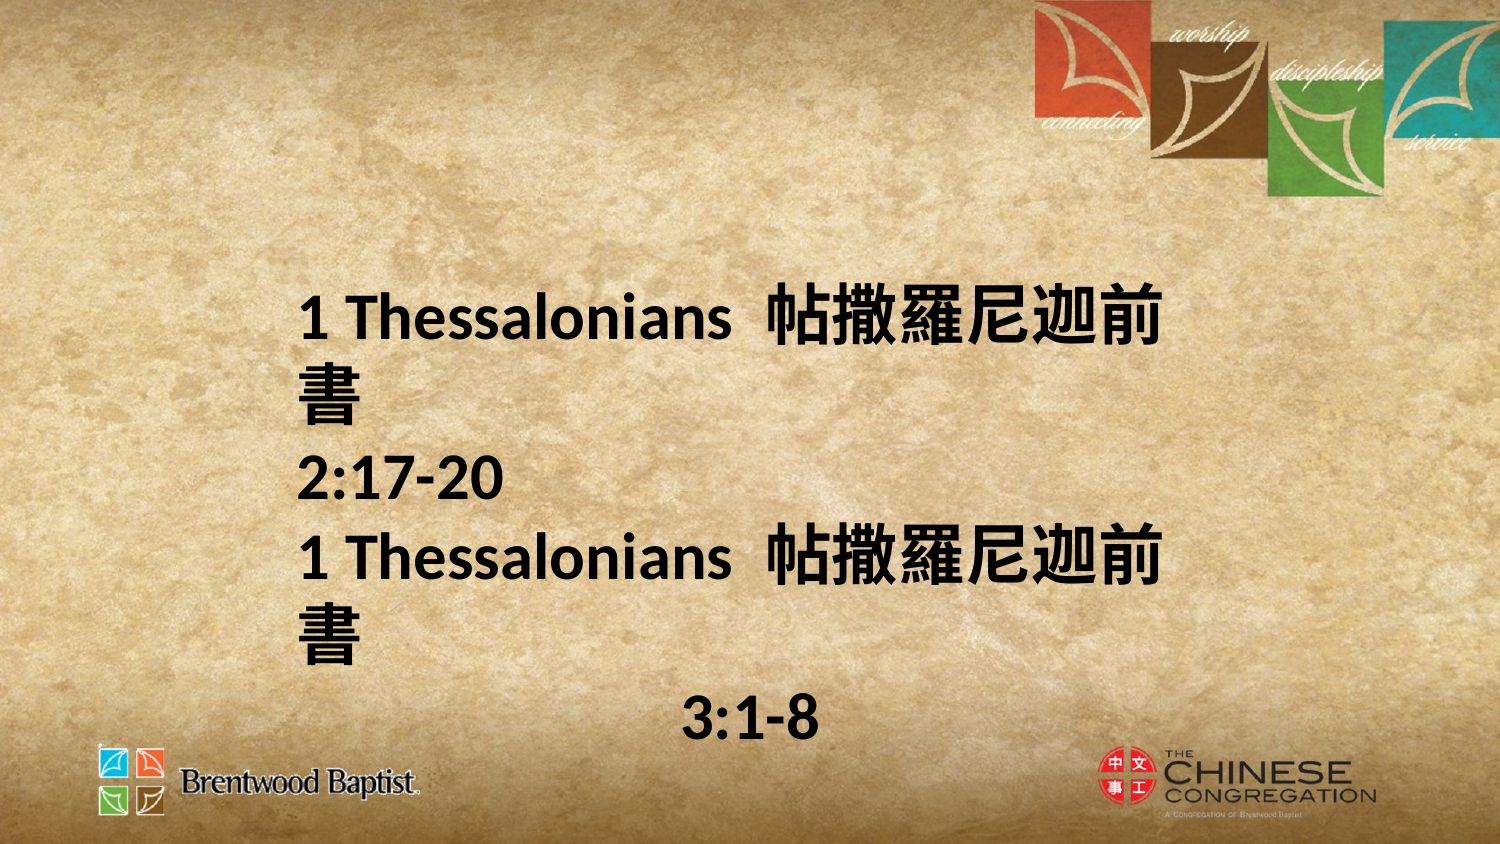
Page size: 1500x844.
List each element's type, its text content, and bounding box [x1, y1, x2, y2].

text_box 1 Thessalonians 帖撒羅尼迦前書 2:17-20 1 Thessalonians 帖撒羅尼迦前書 3:1-8 [281, 265, 1219, 761]
picture [0, 0, 1500, 844]
